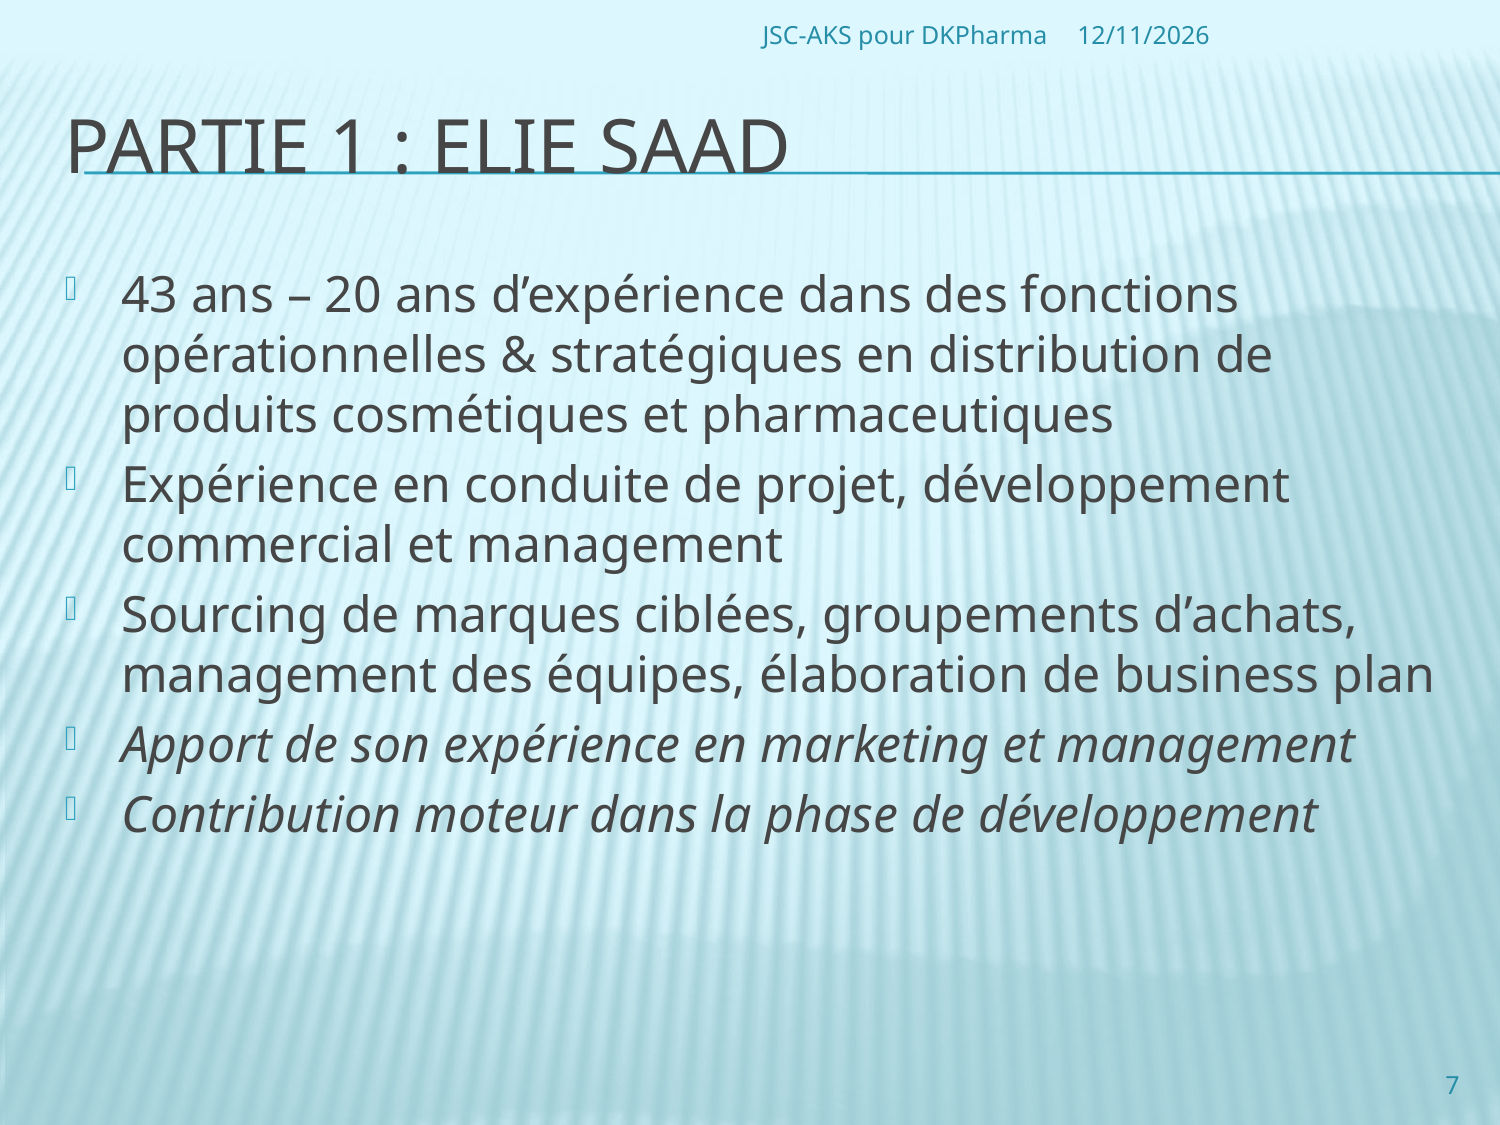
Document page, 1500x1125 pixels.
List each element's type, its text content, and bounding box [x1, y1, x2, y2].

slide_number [1063, 12, 1475, 60]
list 43 ans – 20 ans d’expérience dans des fonctions opérationnelles & stratégiques en distribution de produits cosmétiques et pharmaceutiques Expérience en conduite de projet, développement commercial et management Sourcing de marques ciblées, groupements d’achats, management des équipes, élaboration de business plan Apport de son expérience en marketing et management Contribution moteur dans la phase de développement [50, 254, 1475, 998]
title Partie 1 : Elie Saad [50, 75, 1475, 213]
footer JSC-AKS pour DKPharma [587, 12, 1063, 60]
slide_number 7 [1350, 1061, 1475, 1103]
